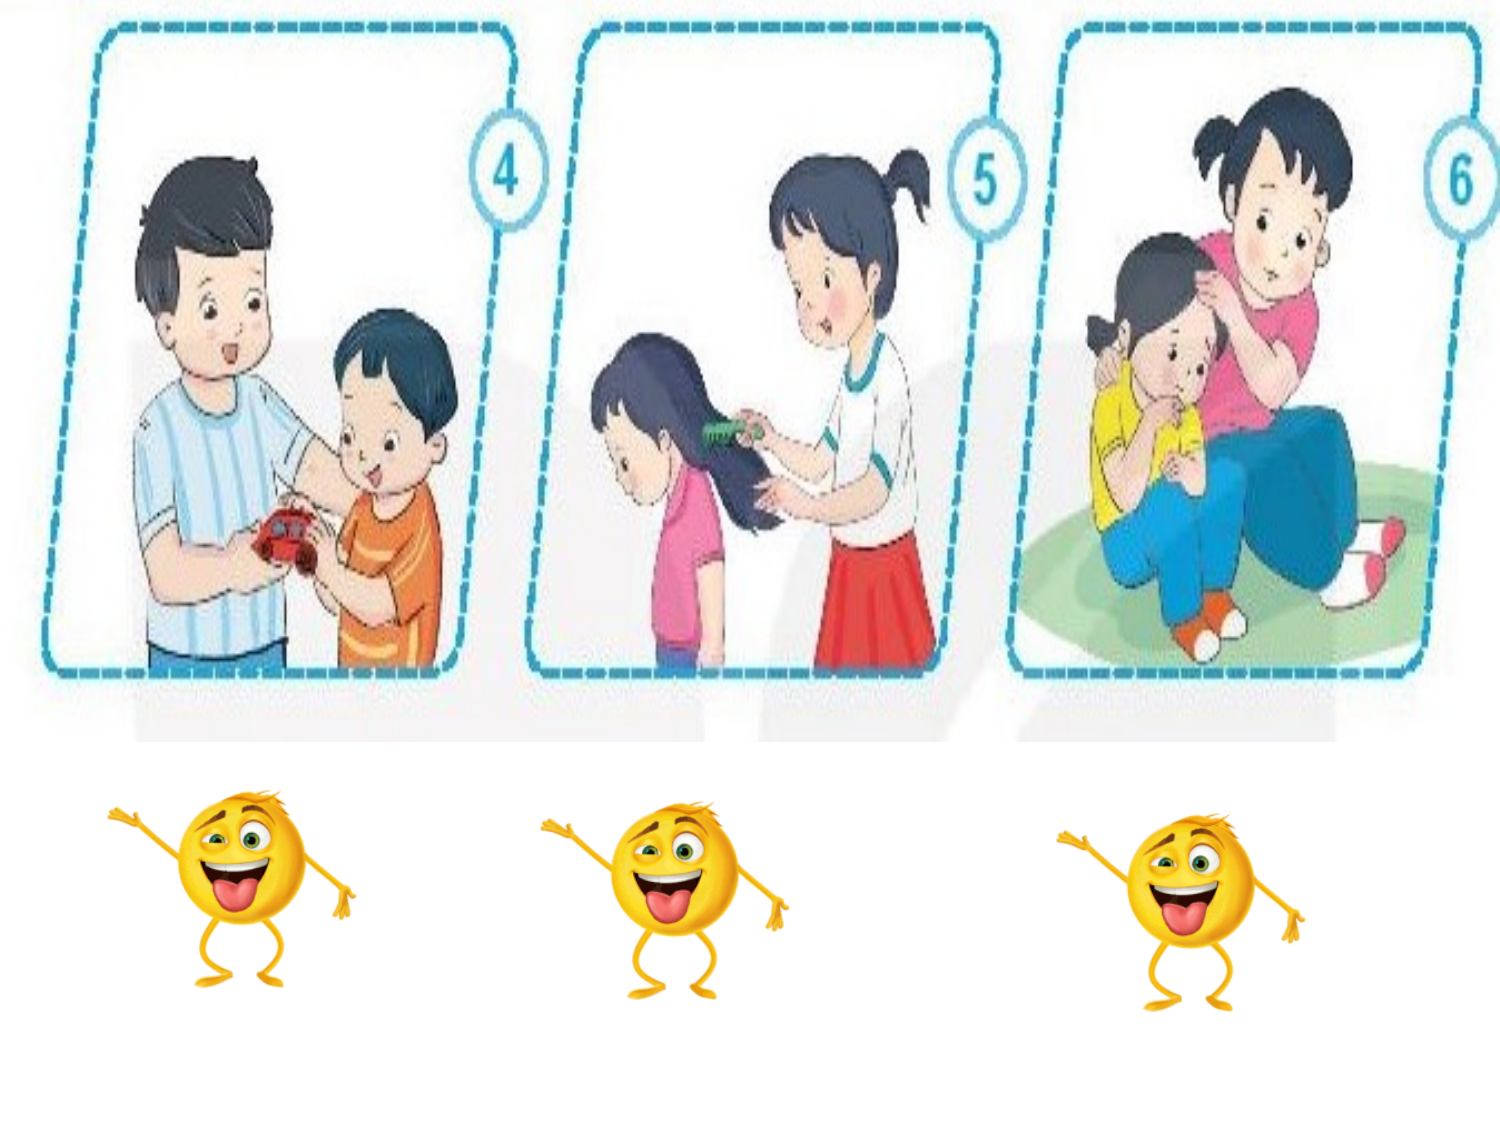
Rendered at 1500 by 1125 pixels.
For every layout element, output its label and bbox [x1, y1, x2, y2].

list [0, 0, 1500, 742]
picture [70, 702, 371, 1004]
picture [503, 714, 805, 1016]
picture [1019, 726, 1320, 1027]
